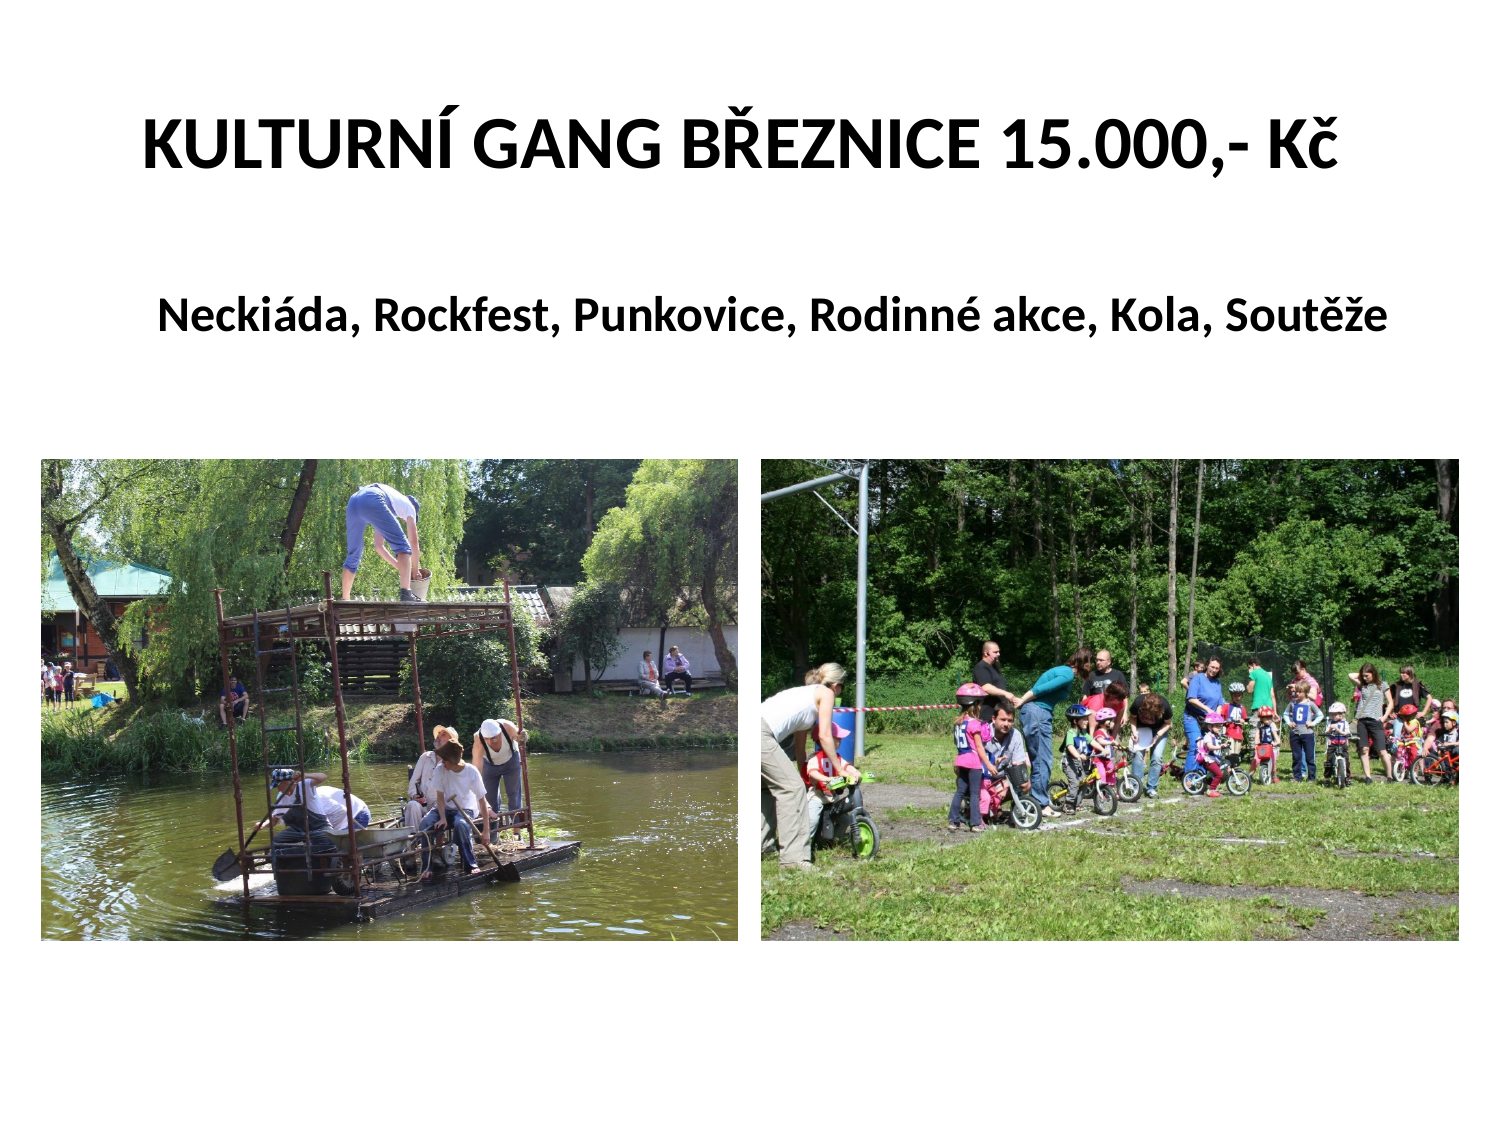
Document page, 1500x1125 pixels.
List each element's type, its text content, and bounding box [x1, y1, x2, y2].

title KULTURNÍ GANG BŘEZNICE 15.000,- Kč [75, 45, 1425, 233]
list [761, 459, 1459, 941]
list Neckiáda, Rockfest, Punkovice, Rodinné akce, Kola, Soutěže [88, 232, 1459, 384]
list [40, 459, 738, 941]
list [76, 267, 740, 396]
